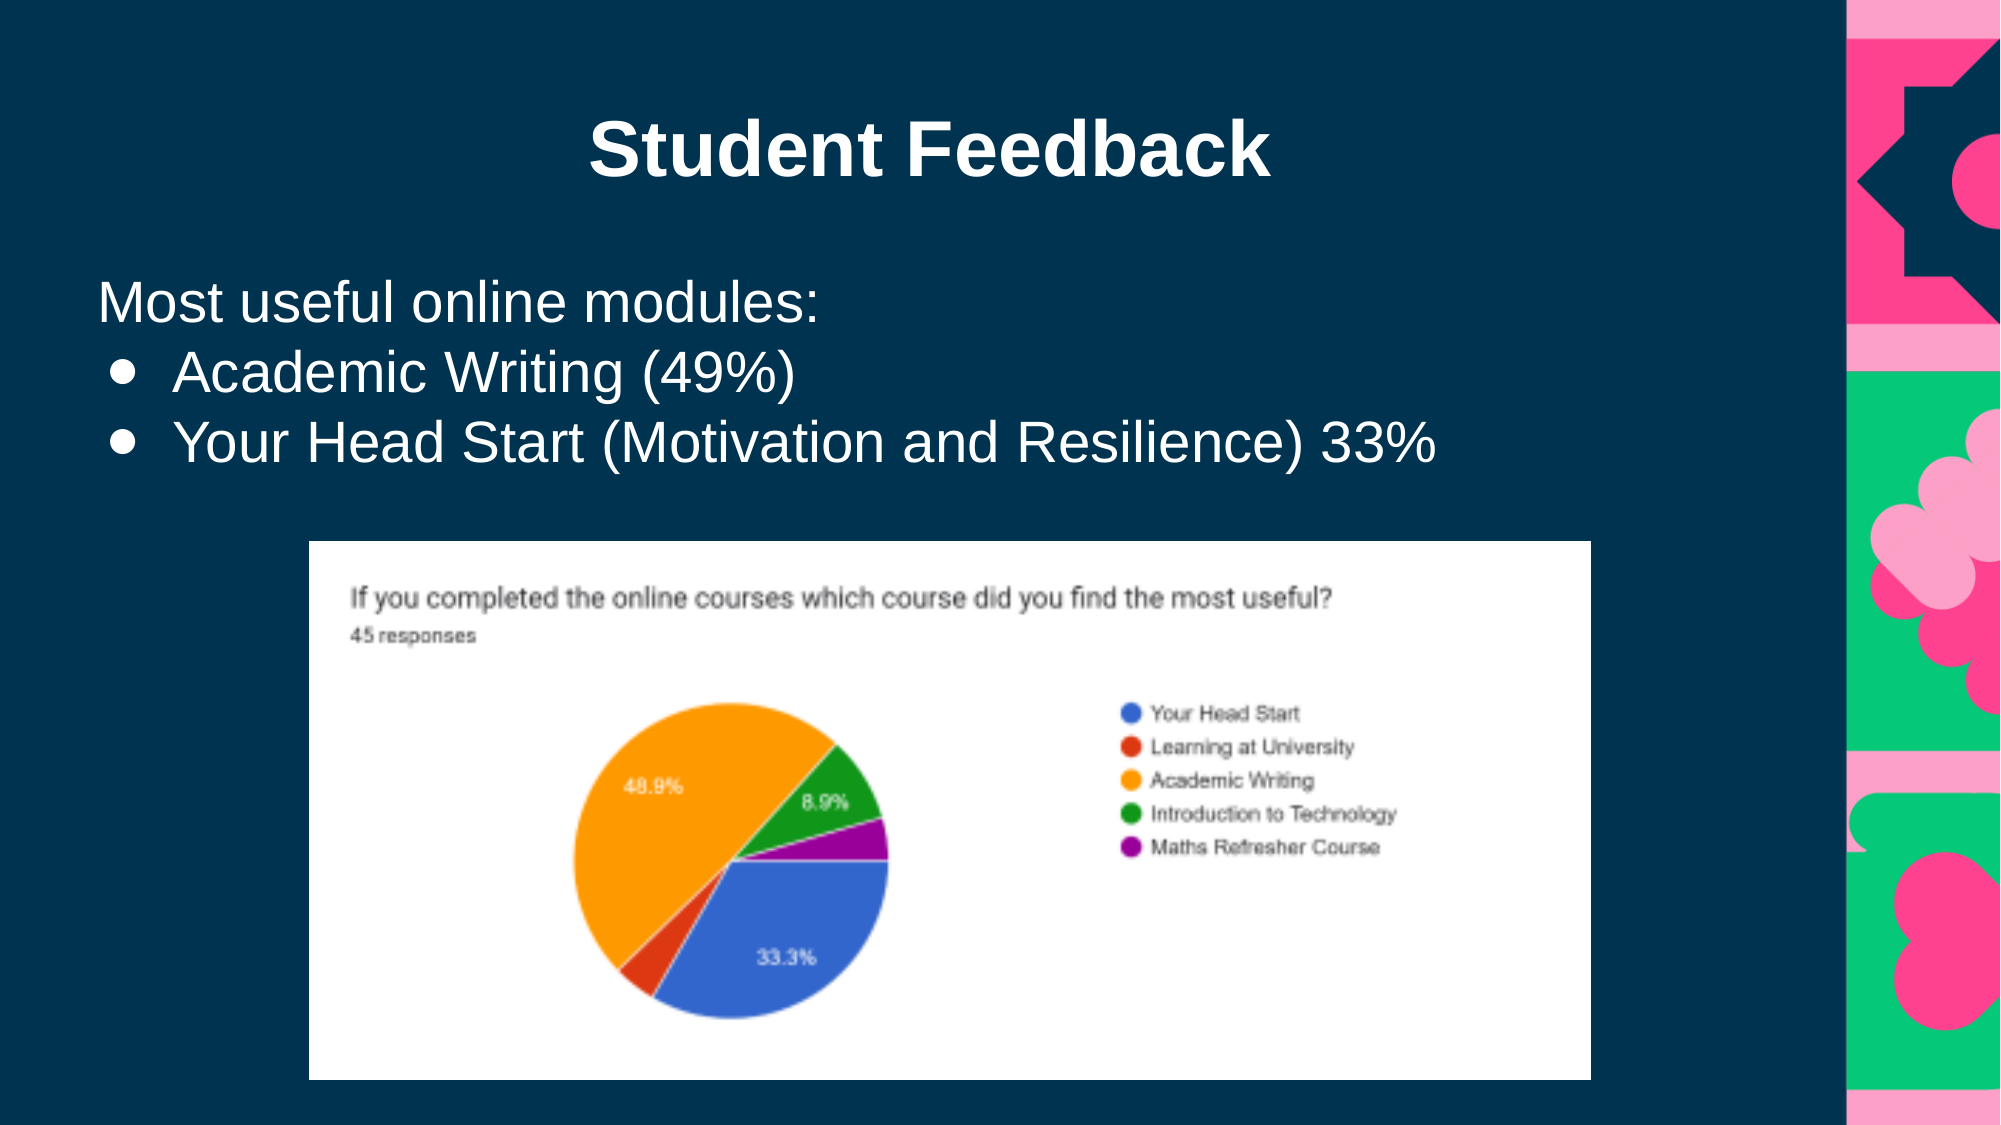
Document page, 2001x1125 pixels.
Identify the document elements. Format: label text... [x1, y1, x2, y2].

picture [0, 0, 2001, 1125]
title Student Feedback [84, 65, 1777, 219]
text_box Most useful online modules: Academic Writing (49%) Your Head Start (Motivation and Resilience) 33% [82, 248, 1818, 489]
